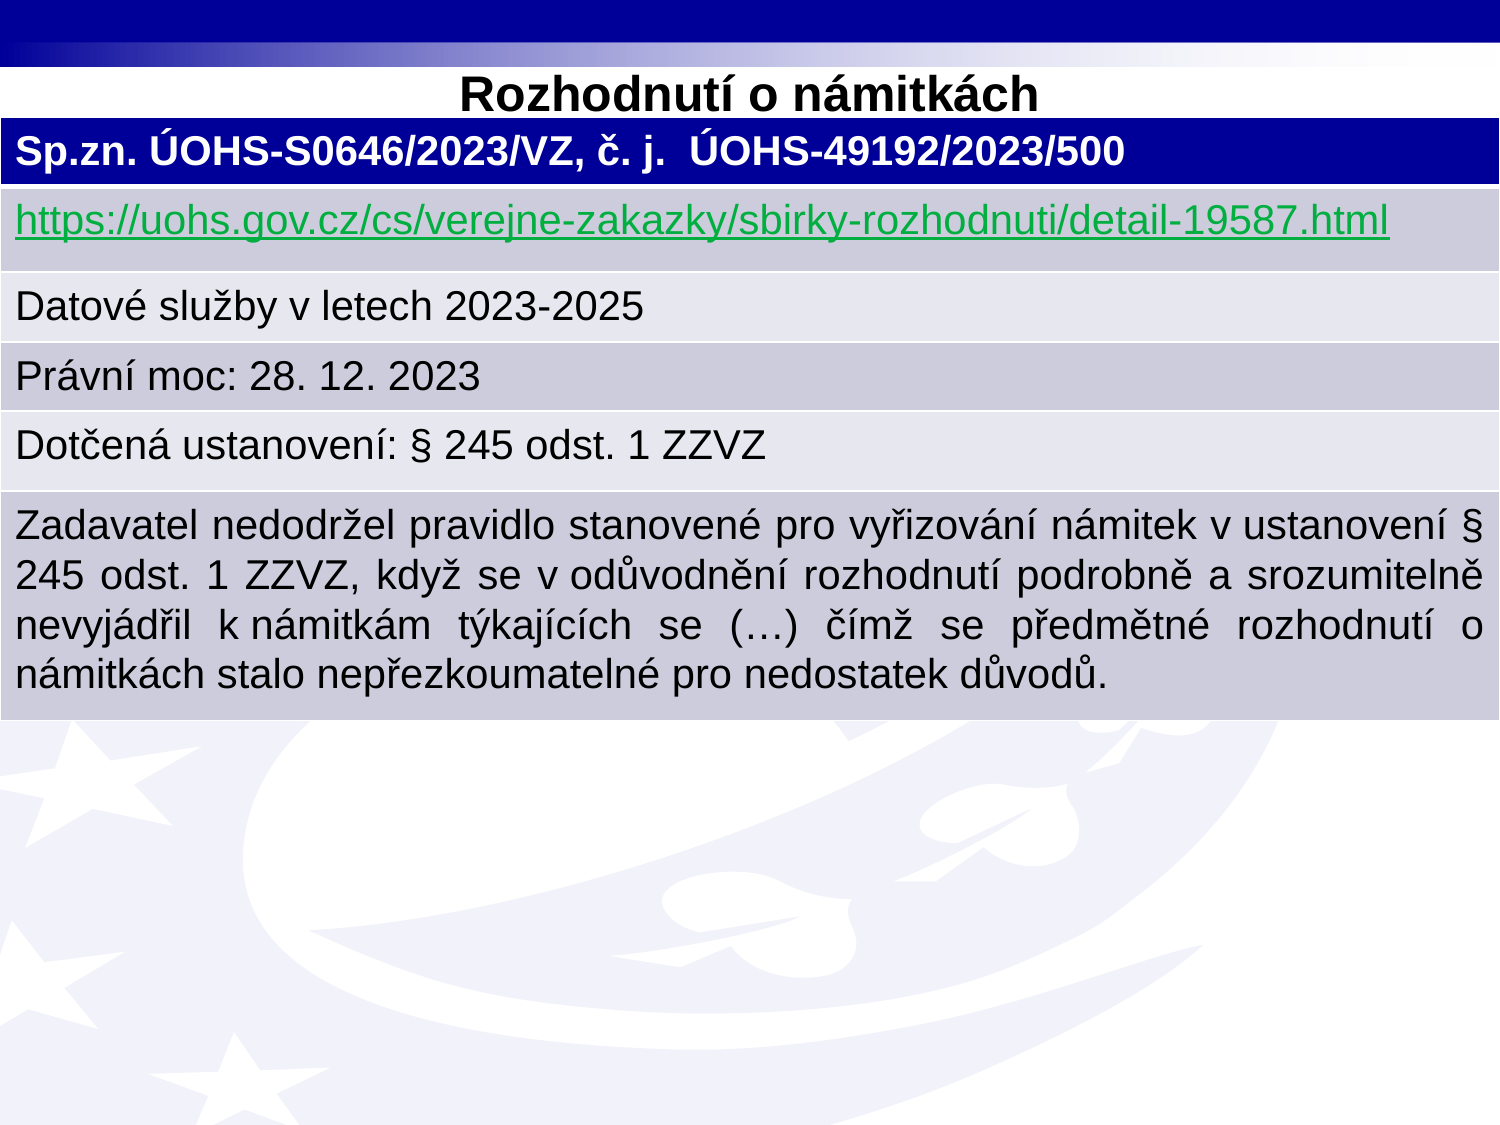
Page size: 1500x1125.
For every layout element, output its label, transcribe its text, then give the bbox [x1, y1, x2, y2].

table_cell Právní moc: 28. 12. 2023 [1, 343, 1499, 410]
table_cell Dotčená ustanovení: § 245 odst. 1 ZZVZ [1, 412, 1499, 490]
table_cell Zadavatel nedodržel pravidlo stanovené pro vyřizování námitek v ustanovení § 245 odst. 1 ZZVZ, když se v odůvodnění rozhodnutí podrobně a srozumitelně nevyjádřil k námitkám týkajících se (…) čímž se předmětné rozhodnutí o námitkách stalo nepřezkoumatelné pro nedostatek důvodů. [1, 492, 1499, 720]
table_cell Datové služby v letech 2023-2025 [1, 273, 1499, 341]
title Rozhodnutí o námitkách [29, 54, 1471, 116]
table_header Sp.zn. ÚOHS-S0646/2023/VZ, č. j. ÚOHS-49192/2023/500 [1, 118, 1499, 184]
table_cell https://uohs.gov.cz/cs/verejne-zakazky/sbirky-rozhodnuti/detail-19587.html [1, 189, 1499, 271]
